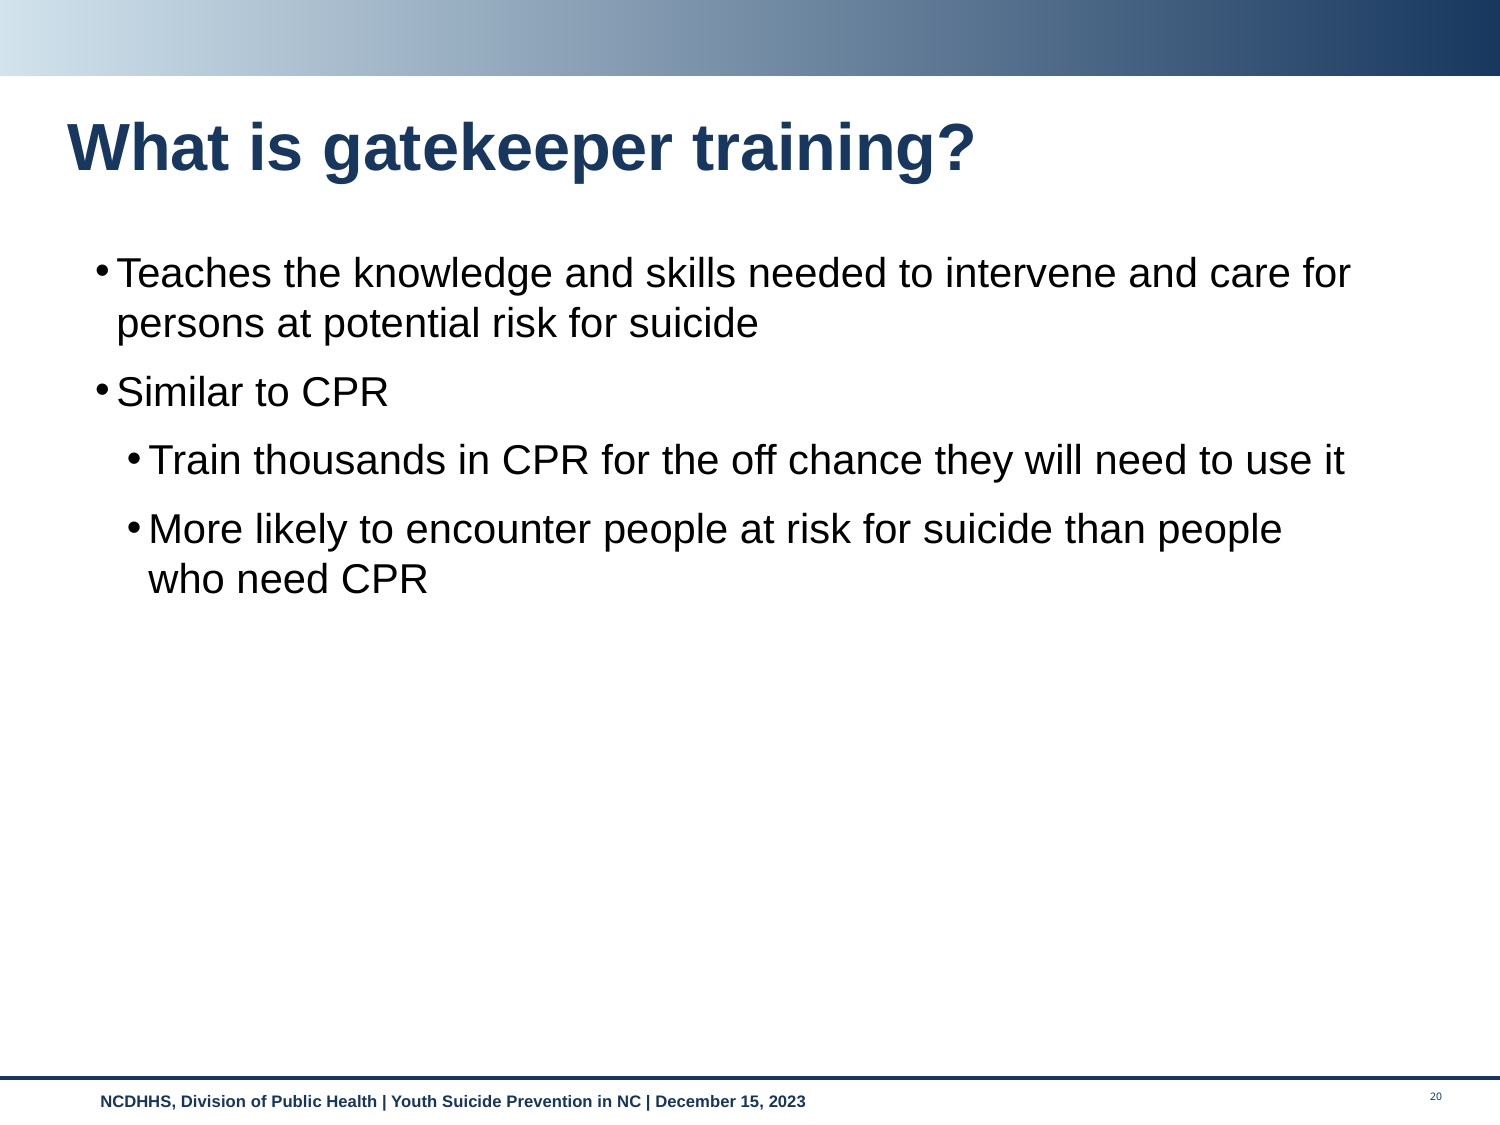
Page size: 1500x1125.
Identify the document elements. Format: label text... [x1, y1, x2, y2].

title What is gatekeeper training? [52, 104, 1340, 195]
list Teaches the knowledge and skills needed to intervene and care for persons at potential risk for suicide Similar to CPR Train thousands in CPR for the off chance they will need to use it More likely to encounter people at risk for suicide than people who need CPR [83, 239, 1378, 1098]
